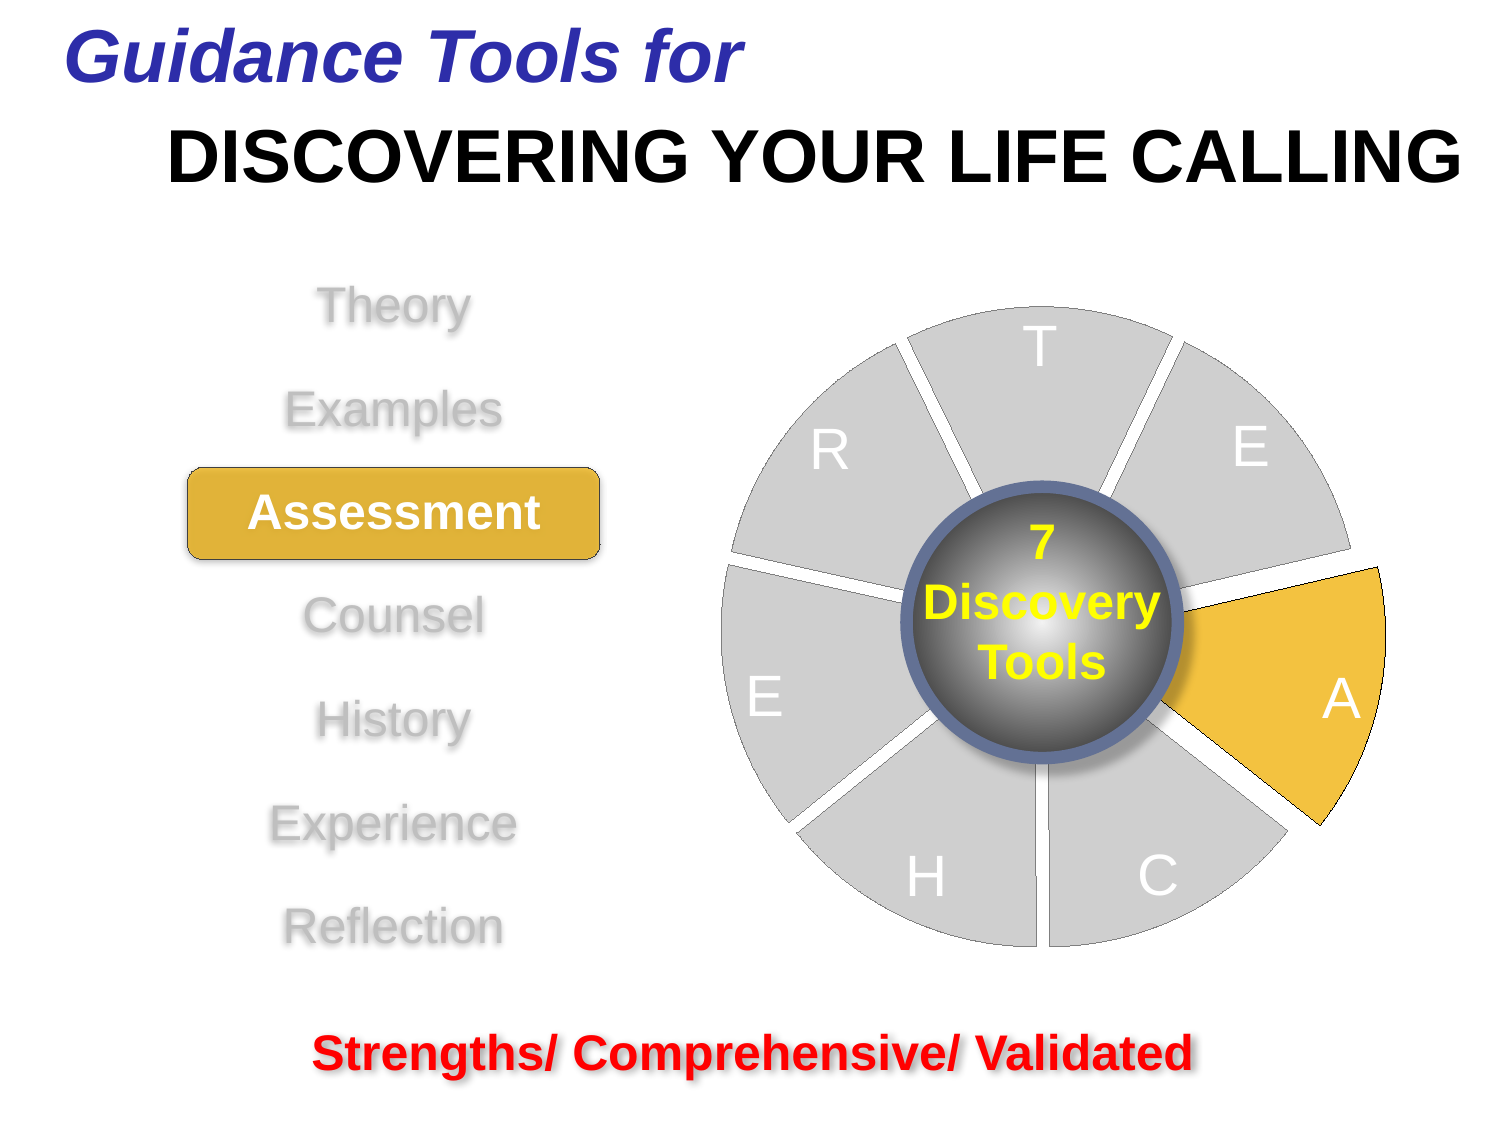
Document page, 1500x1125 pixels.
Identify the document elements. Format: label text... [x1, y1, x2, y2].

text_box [187, 252, 601, 982]
chart [399, 252, 1500, 1003]
text_box Guidance Tools for [48, 0, 759, 105]
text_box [885, 486, 1199, 759]
text_box Discovering Your Life Calling [151, 99, 1480, 205]
text_box Strengths/ Comprehensive/ Validated [235, 1012, 1271, 1073]
